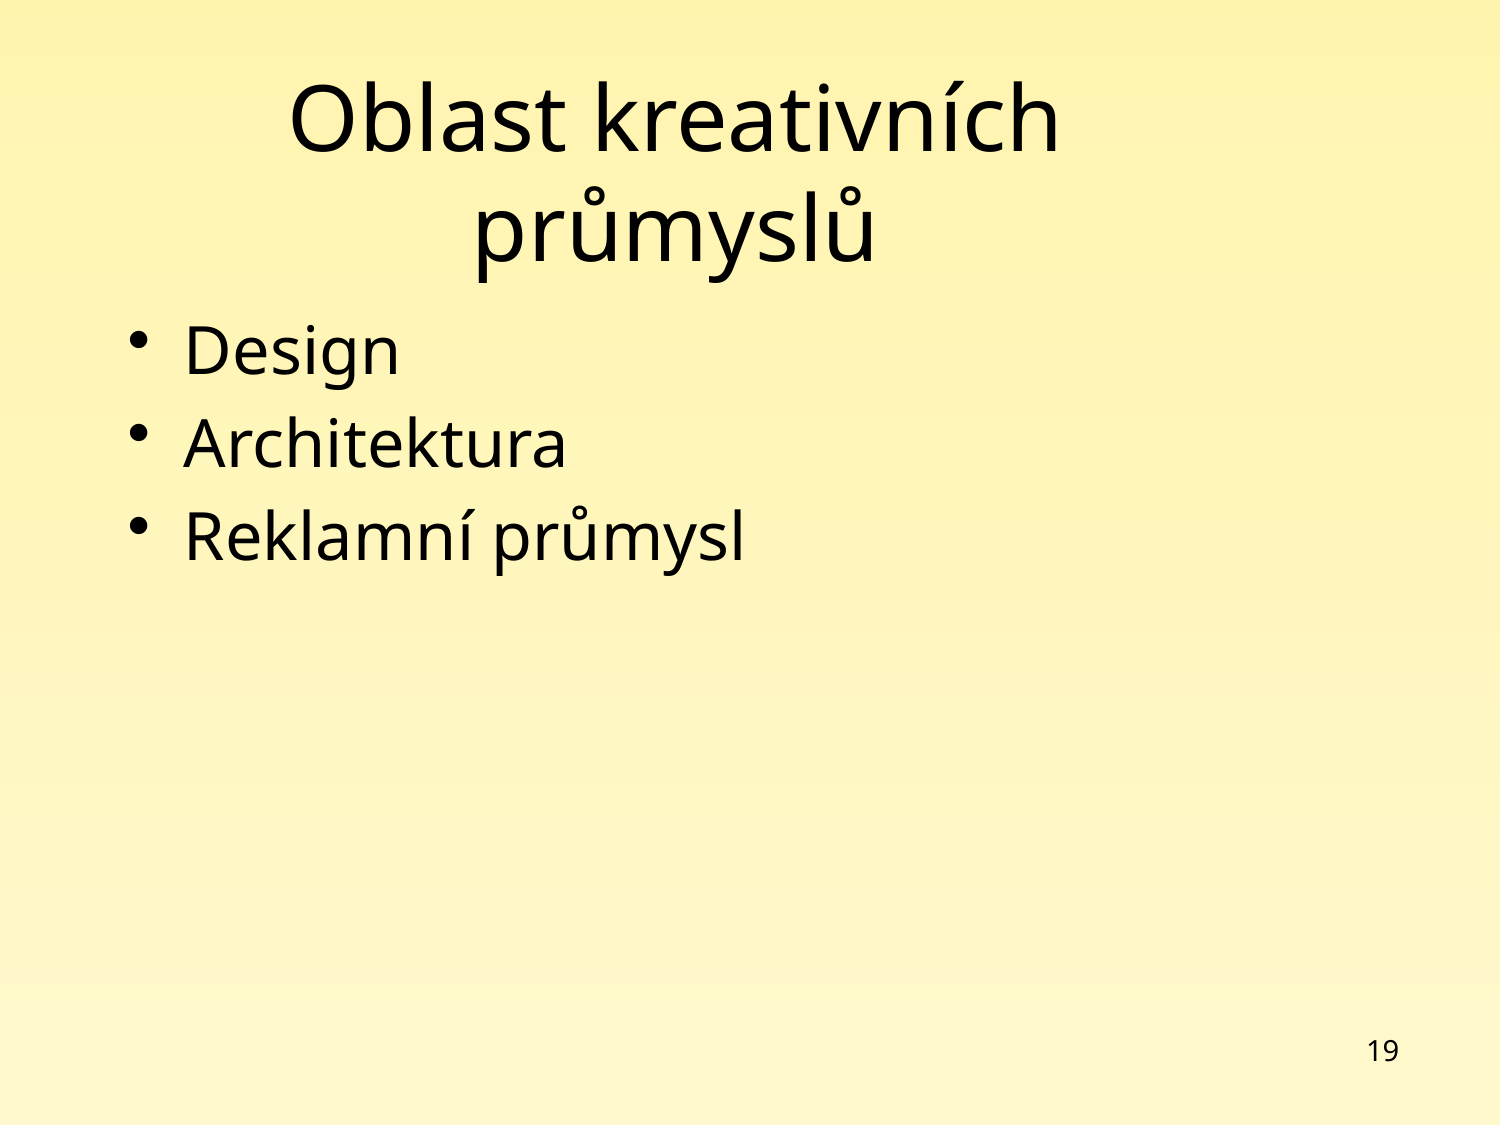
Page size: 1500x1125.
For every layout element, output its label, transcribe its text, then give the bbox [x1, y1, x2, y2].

list Design Architektura Reklamní průmysl [112, 299, 1376, 901]
slide_number 19 [1101, 1024, 1415, 1101]
title Oblast kreativních průmyslů [112, 24, 1240, 288]
